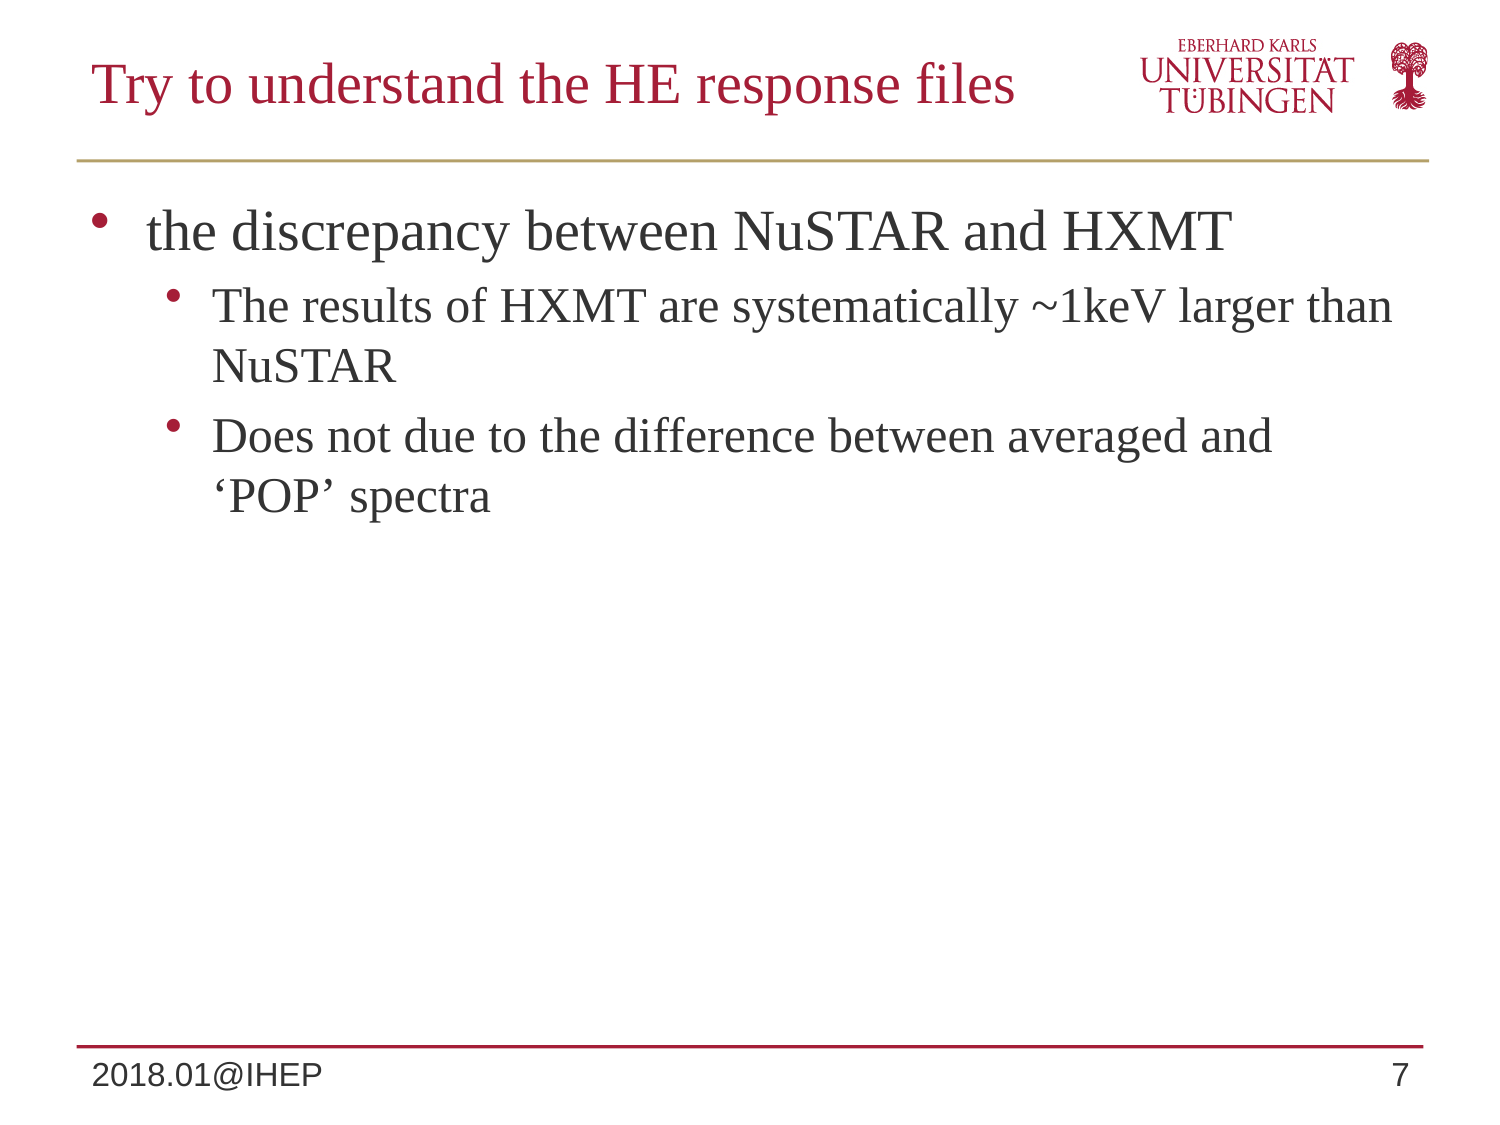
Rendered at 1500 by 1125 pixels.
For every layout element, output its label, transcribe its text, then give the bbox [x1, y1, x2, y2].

footer 2018.01@IHEP [76, 1042, 1223, 1103]
slide_number 7 [1246, 1042, 1425, 1103]
list the discrepancy between NuSTAR and HXMT The results of HXMT are systematically ~1keV larger than NuSTAR Does not due to the difference between averaged and ‘POP’ spectra [74, 184, 1426, 1024]
title Try to understand the HE response files [76, 23, 1123, 138]
picture [1139, 38, 1428, 114]
